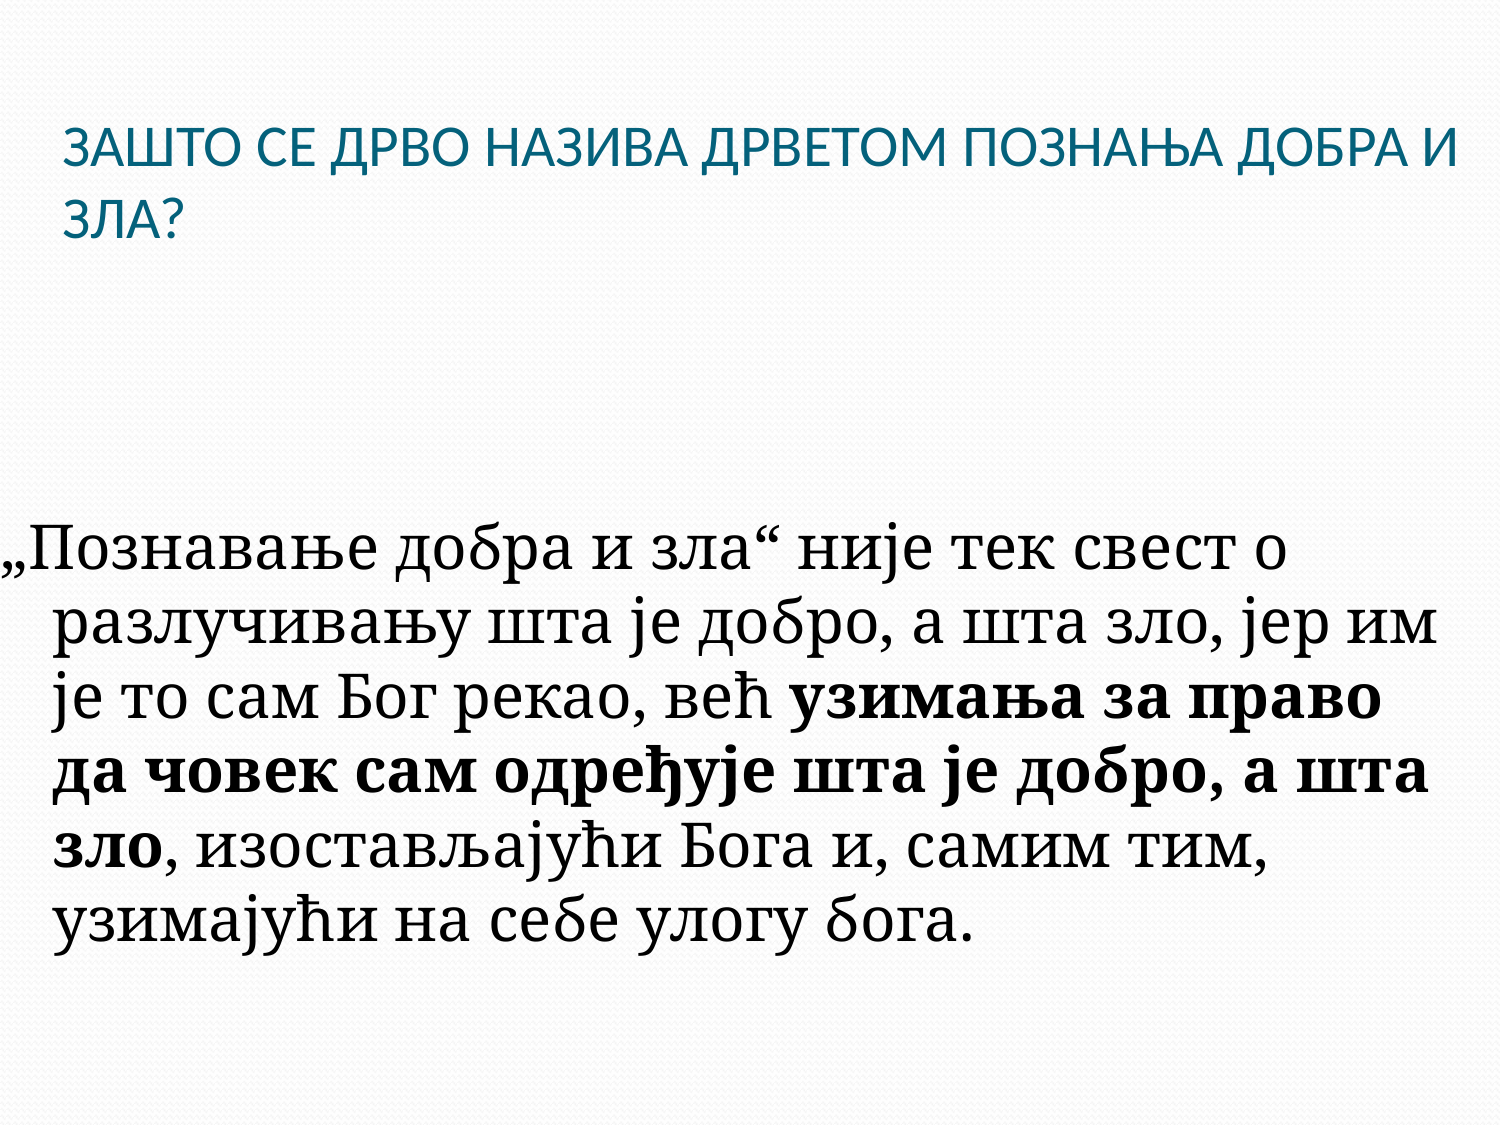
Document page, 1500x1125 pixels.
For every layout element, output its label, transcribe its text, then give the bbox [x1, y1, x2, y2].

text_box „Познавање добра и зла“ није тек свест о разлучивању шта је добро, а шта зло, јер им је то сам Бог рекао, већ узимања за право да човек сам одређује шта је добро, а шта зло, изостављајући Бога и, самим тим, узимајући на себе улогу бога. [0, 499, 1475, 963]
title ЗАШТО СЕ ДРВО НАЗИВА ДРВЕТОМ ПОЗНАЊА ДОБРА И ЗЛА? [62, 99, 1500, 250]
